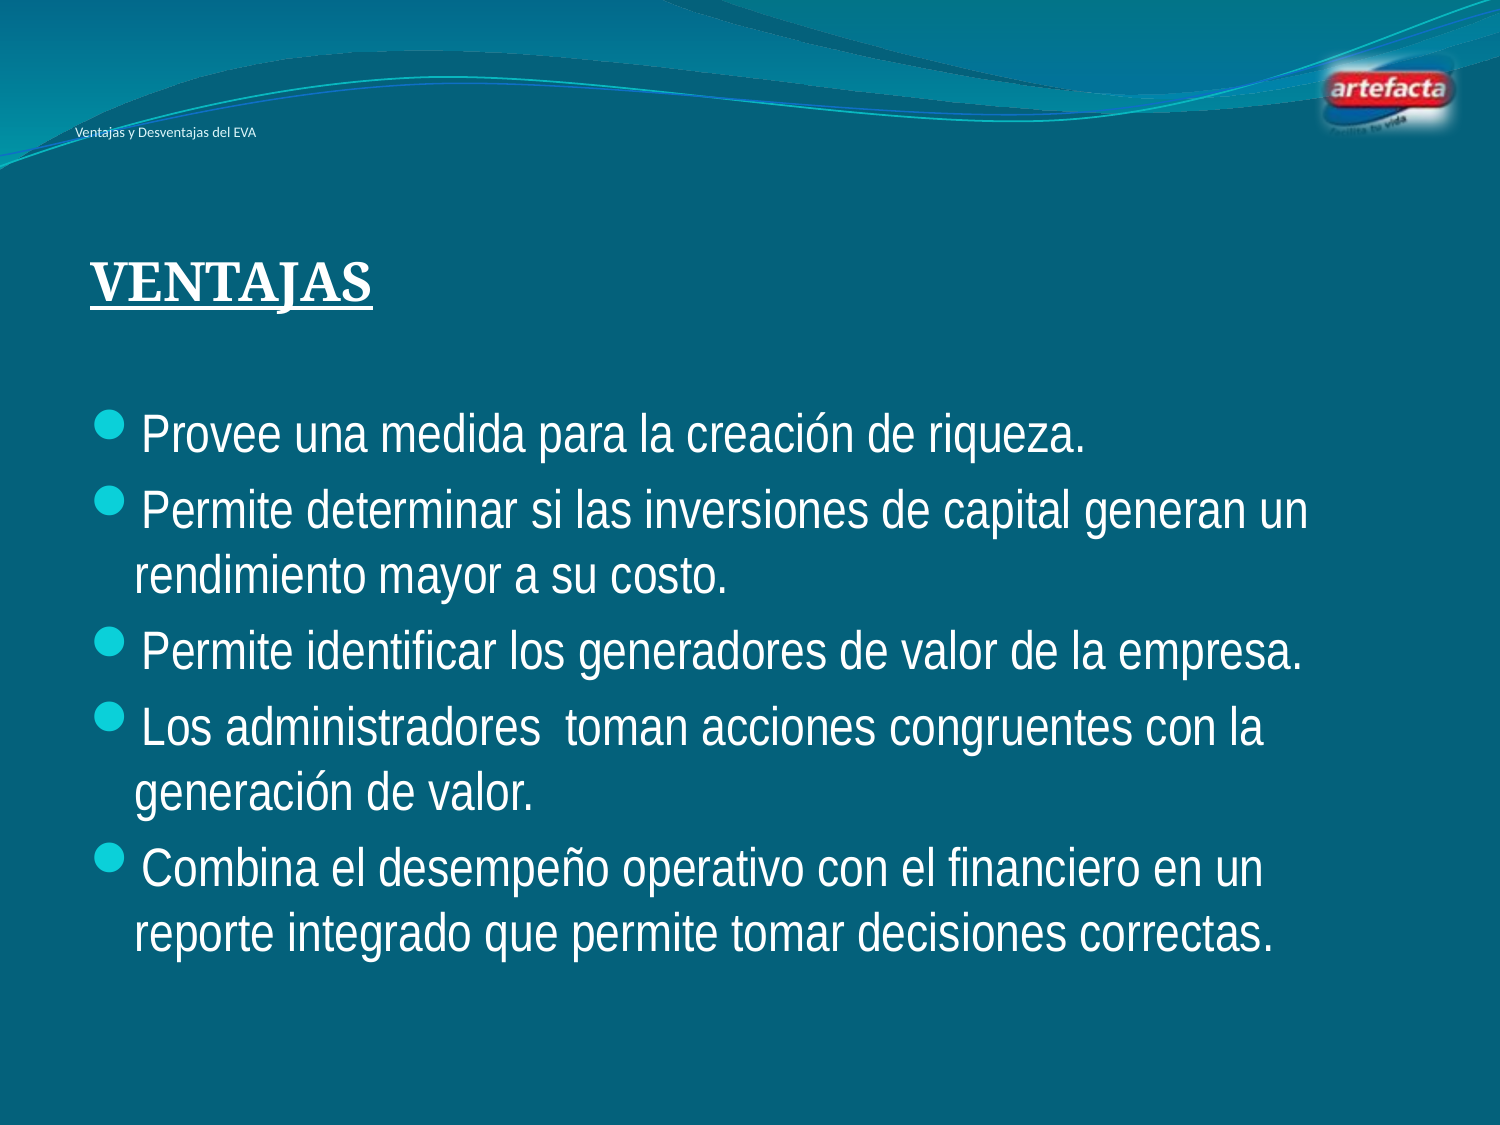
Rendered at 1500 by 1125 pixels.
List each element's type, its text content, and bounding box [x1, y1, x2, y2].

title Ventajas y Desventajas del EVA [74, 115, 1305, 141]
picture [1312, 51, 1459, 135]
list VENTAJAS Provee una medida para la creación de riqueza. Permite determinar si las inversiones de capital generan un rendimiento mayor a su costo. Permite identificar los generadores de valor de la empresa. Los administradores toman acciones congruentes con la generación de valor. Combina el desempeño operativo con el financiero en un reporte integrado que permite tomar decisiones correctas. [74, 163, 1426, 1038]
